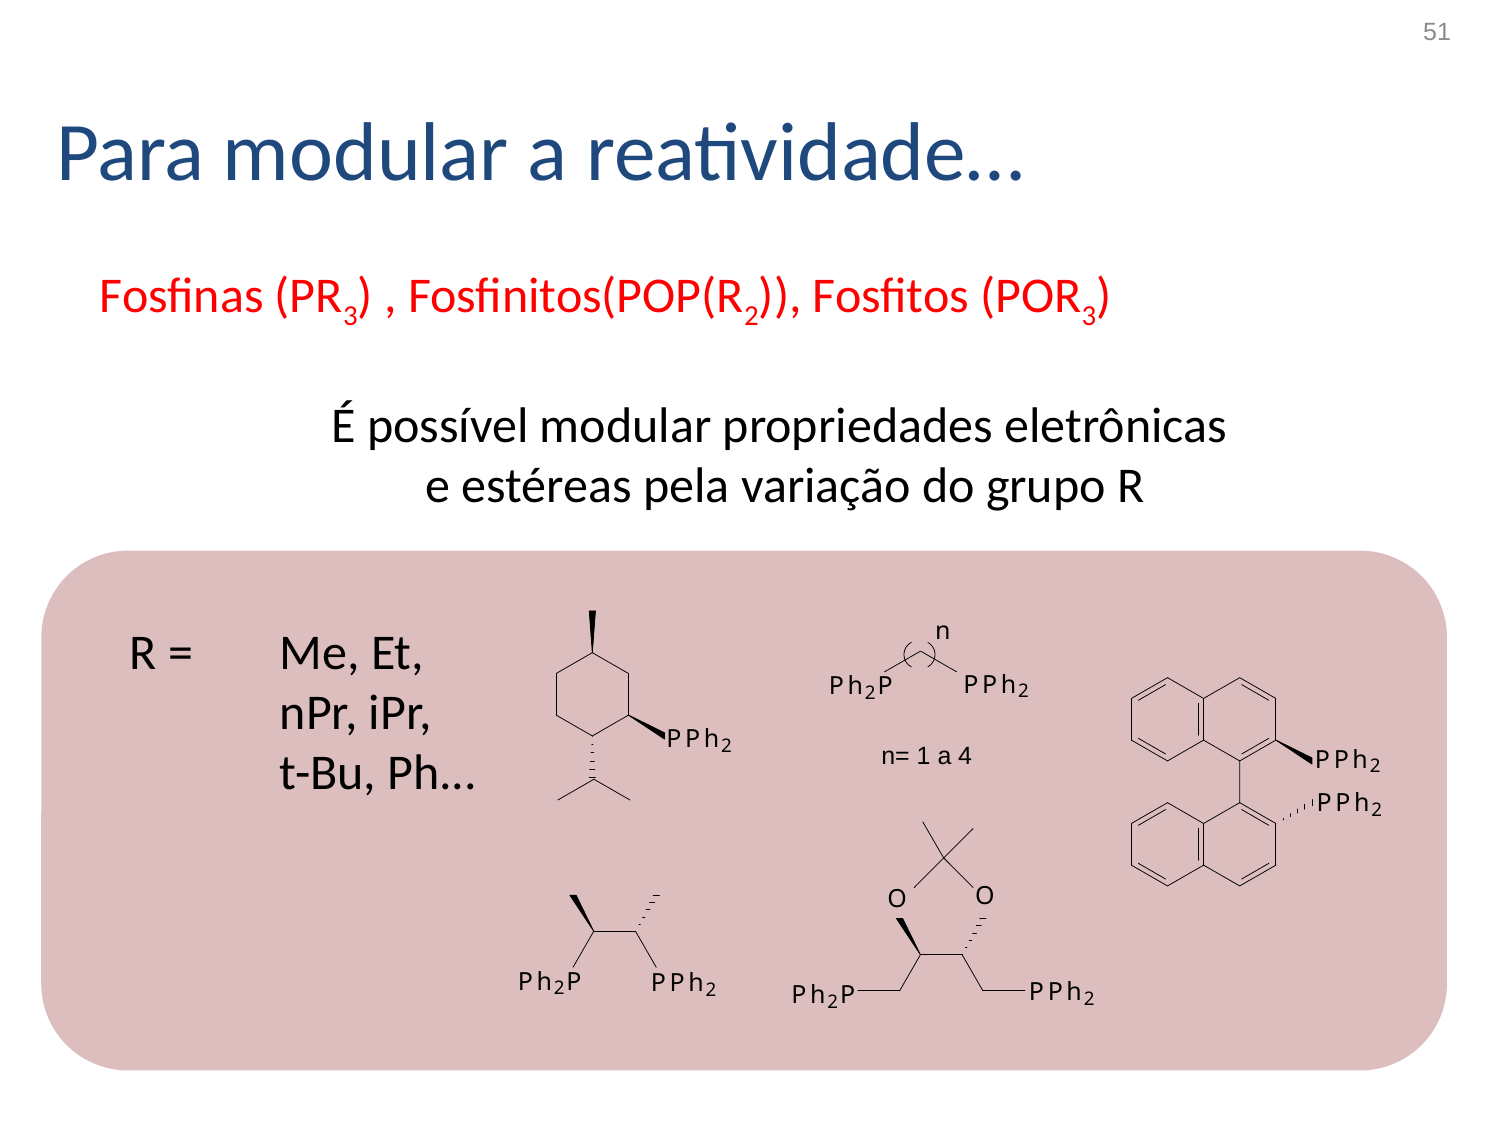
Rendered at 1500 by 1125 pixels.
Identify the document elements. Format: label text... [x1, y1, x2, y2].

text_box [512, 599, 1392, 1023]
text_box R = Me, Et, nPr, iPr, t-Bu, Ph... [115, 612, 493, 808]
text_box [39, 548, 1450, 1073]
text_box Para modular a reatividade… [41, 89, 1447, 266]
text_box Fosfinas (PR3) , Fosfinitos(POP(R2)), Fosfitos (POR3) [85, 266, 1127, 339]
text_box É possível modular propriedades eletrônicas e estéreas pela variação do grupo R [147, 385, 1412, 520]
slide_number 51 [1341, 0, 1466, 61]
